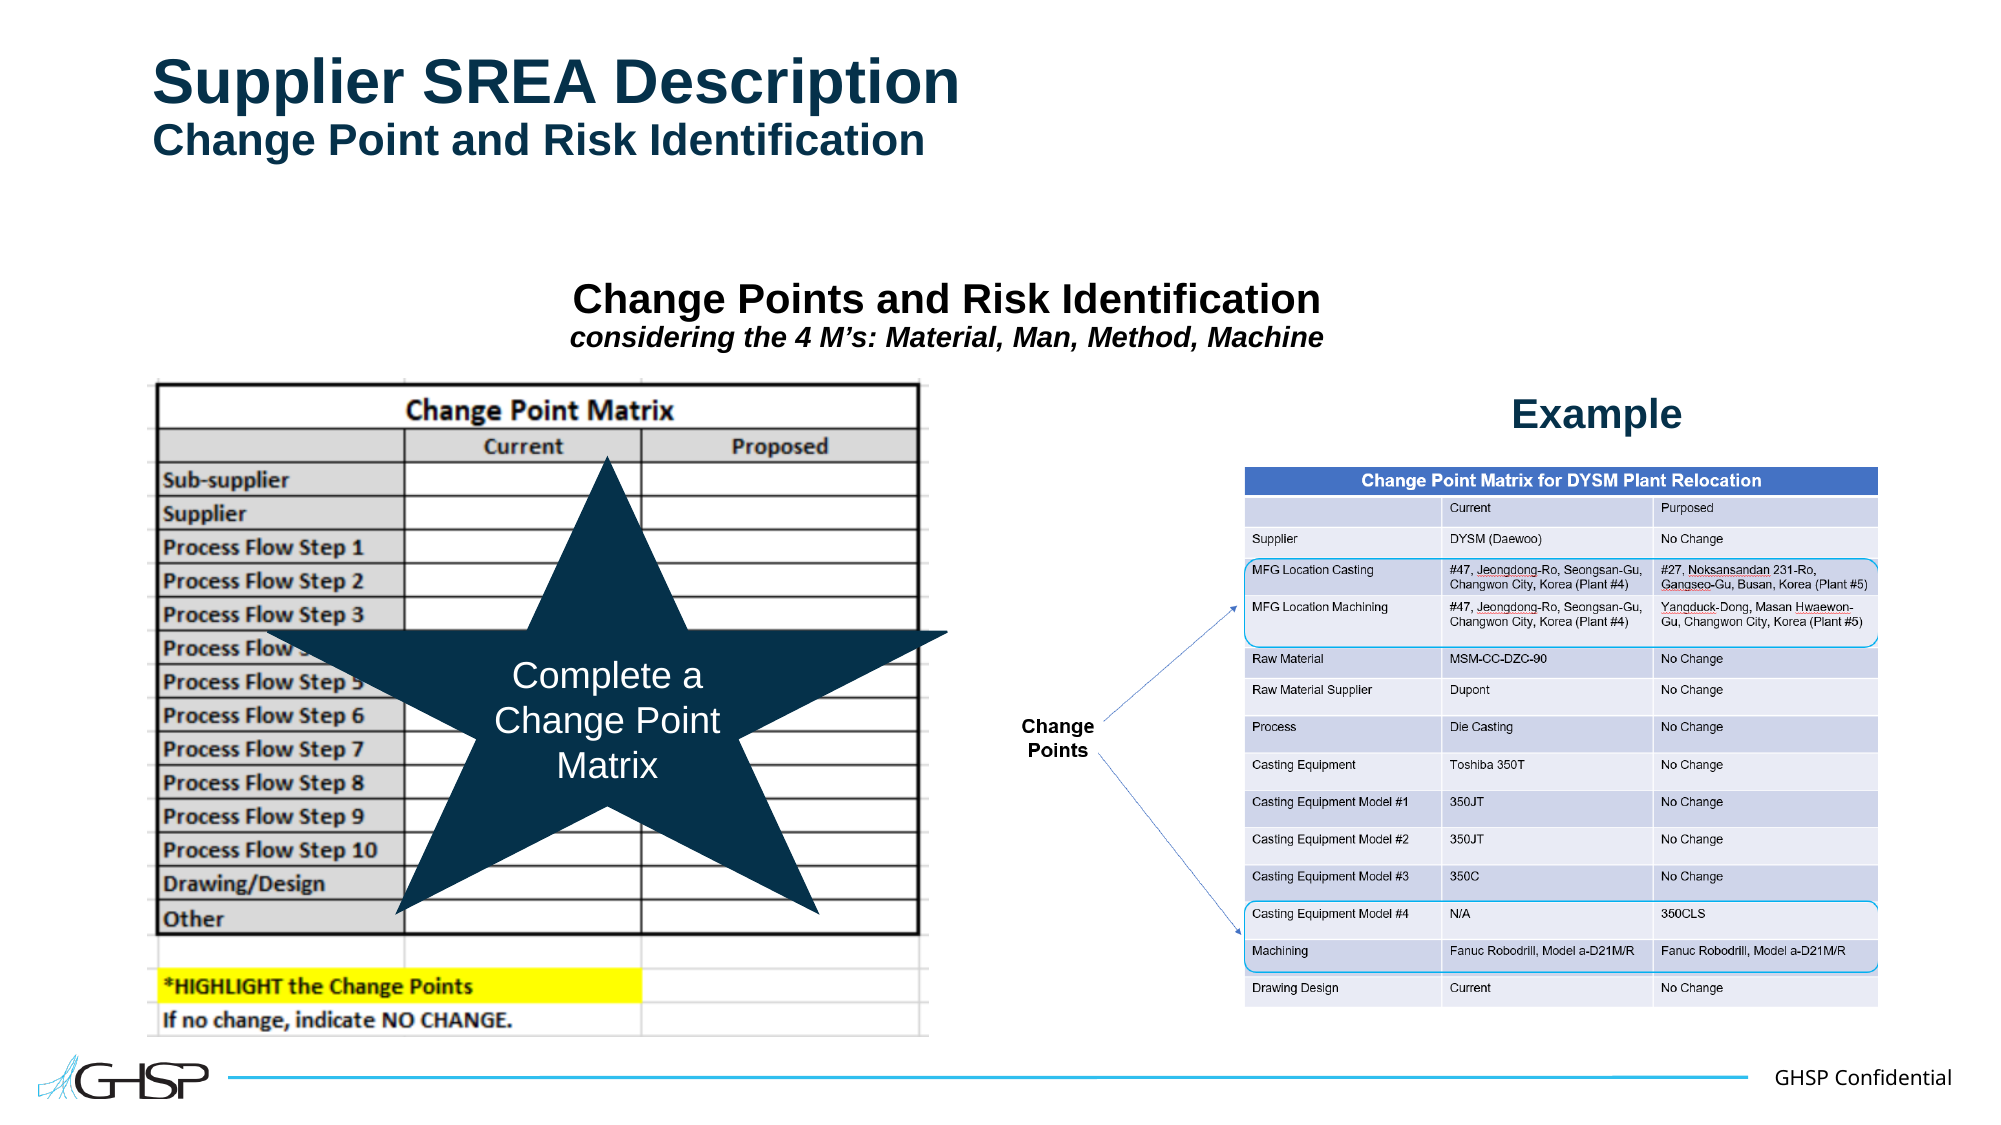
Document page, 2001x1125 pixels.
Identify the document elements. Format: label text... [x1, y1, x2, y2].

picture [147, 378, 929, 1037]
picture [999, 467, 1878, 1007]
text_box Change Points and Risk Identification considering the 4 M’s: Material, Man, Method, Machine [334, 265, 1560, 366]
title Supplier SREA Description Change Point and Risk Identification [137, 41, 1863, 174]
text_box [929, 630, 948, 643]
text_box Example [1289, 379, 1906, 444]
